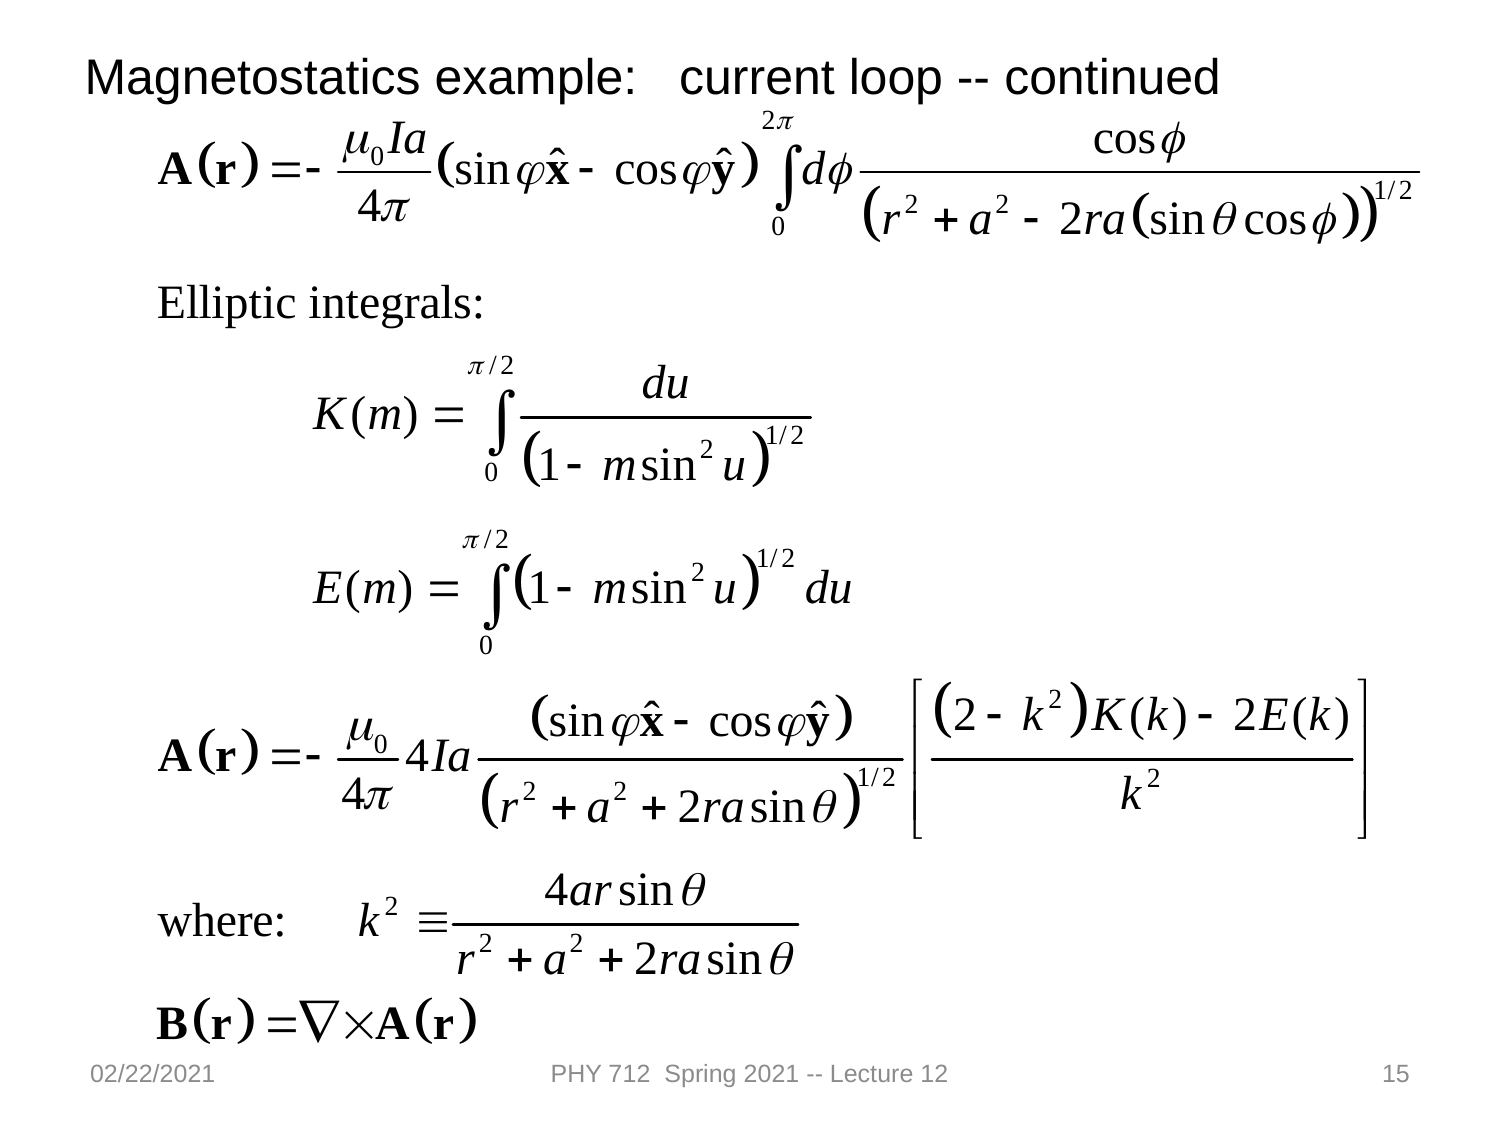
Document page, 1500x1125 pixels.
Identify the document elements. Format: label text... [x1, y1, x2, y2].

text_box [152, 100, 1426, 1064]
footer PHY 712 Spring 2021 -- Lecture 12 [512, 1072, 988, 1103]
text_box Magnetostatics example: current loop -- continued [69, 37, 1345, 112]
slide_number 15 [1074, 1071, 1425, 1103]
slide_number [75, 1042, 425, 1103]
